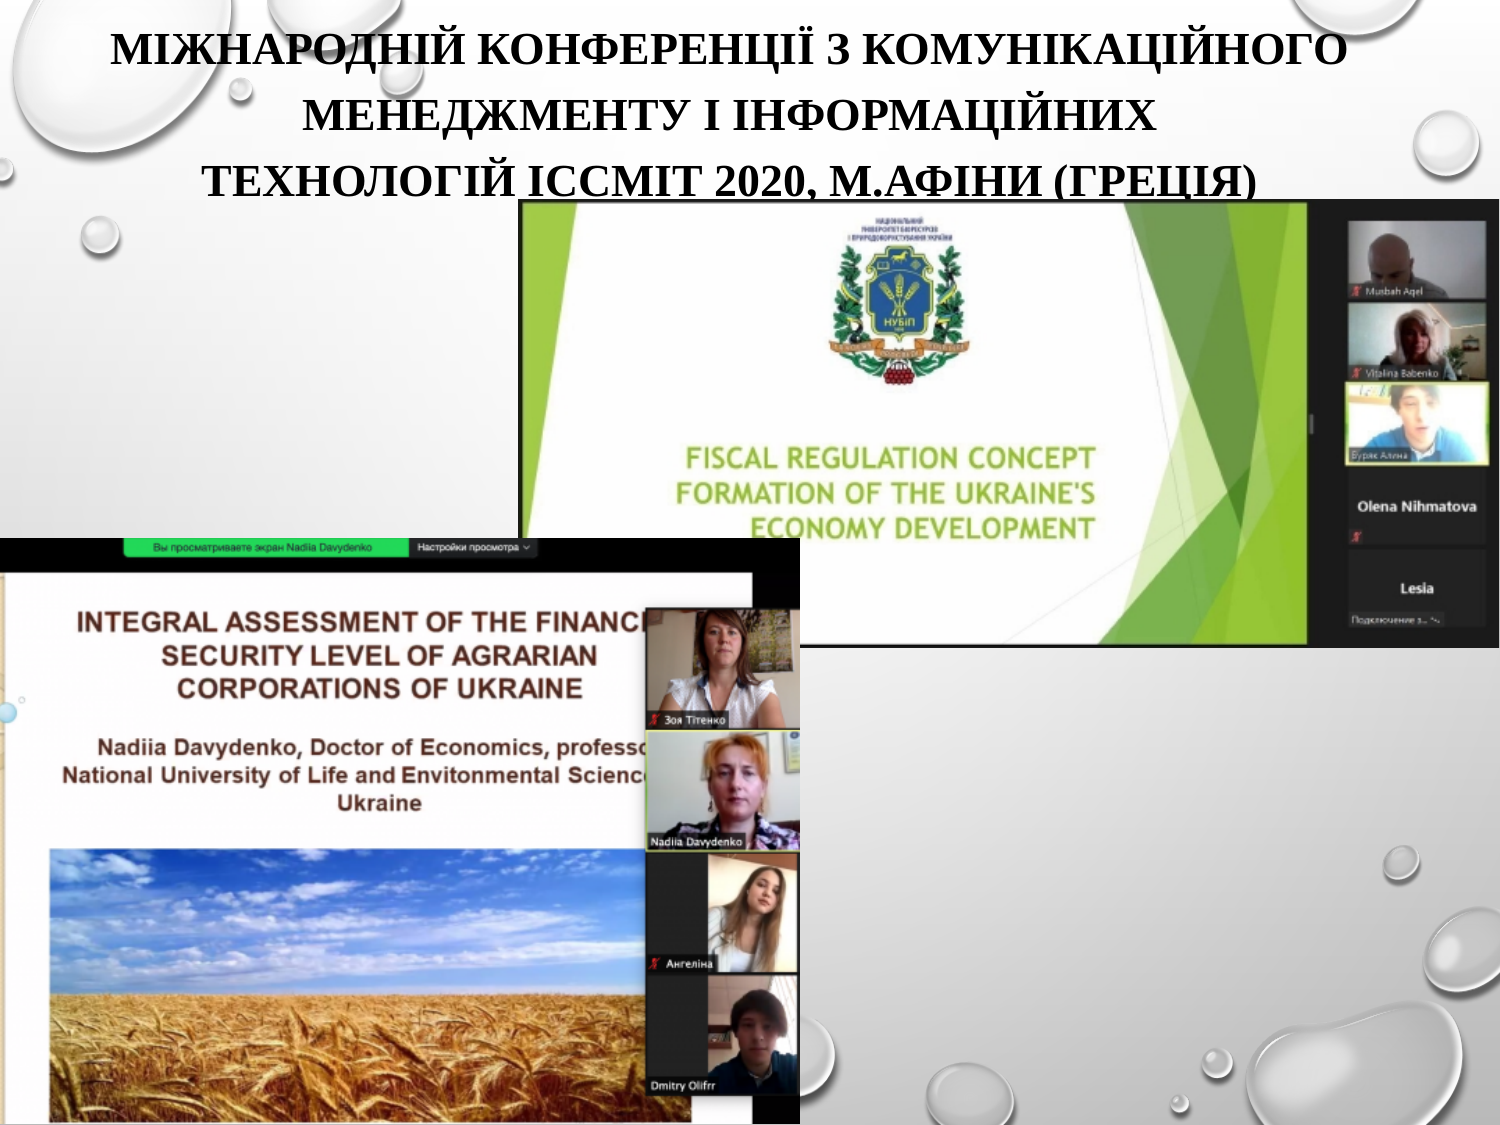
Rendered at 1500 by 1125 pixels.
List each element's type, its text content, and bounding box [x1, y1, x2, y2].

picture [0, 0, 1500, 1125]
list Міжнародній конференції з комунікаційного менеджменту і інформаційних технологій ICCMIT 2020, м.Афіни (Греція) [0, 0, 1454, 200]
